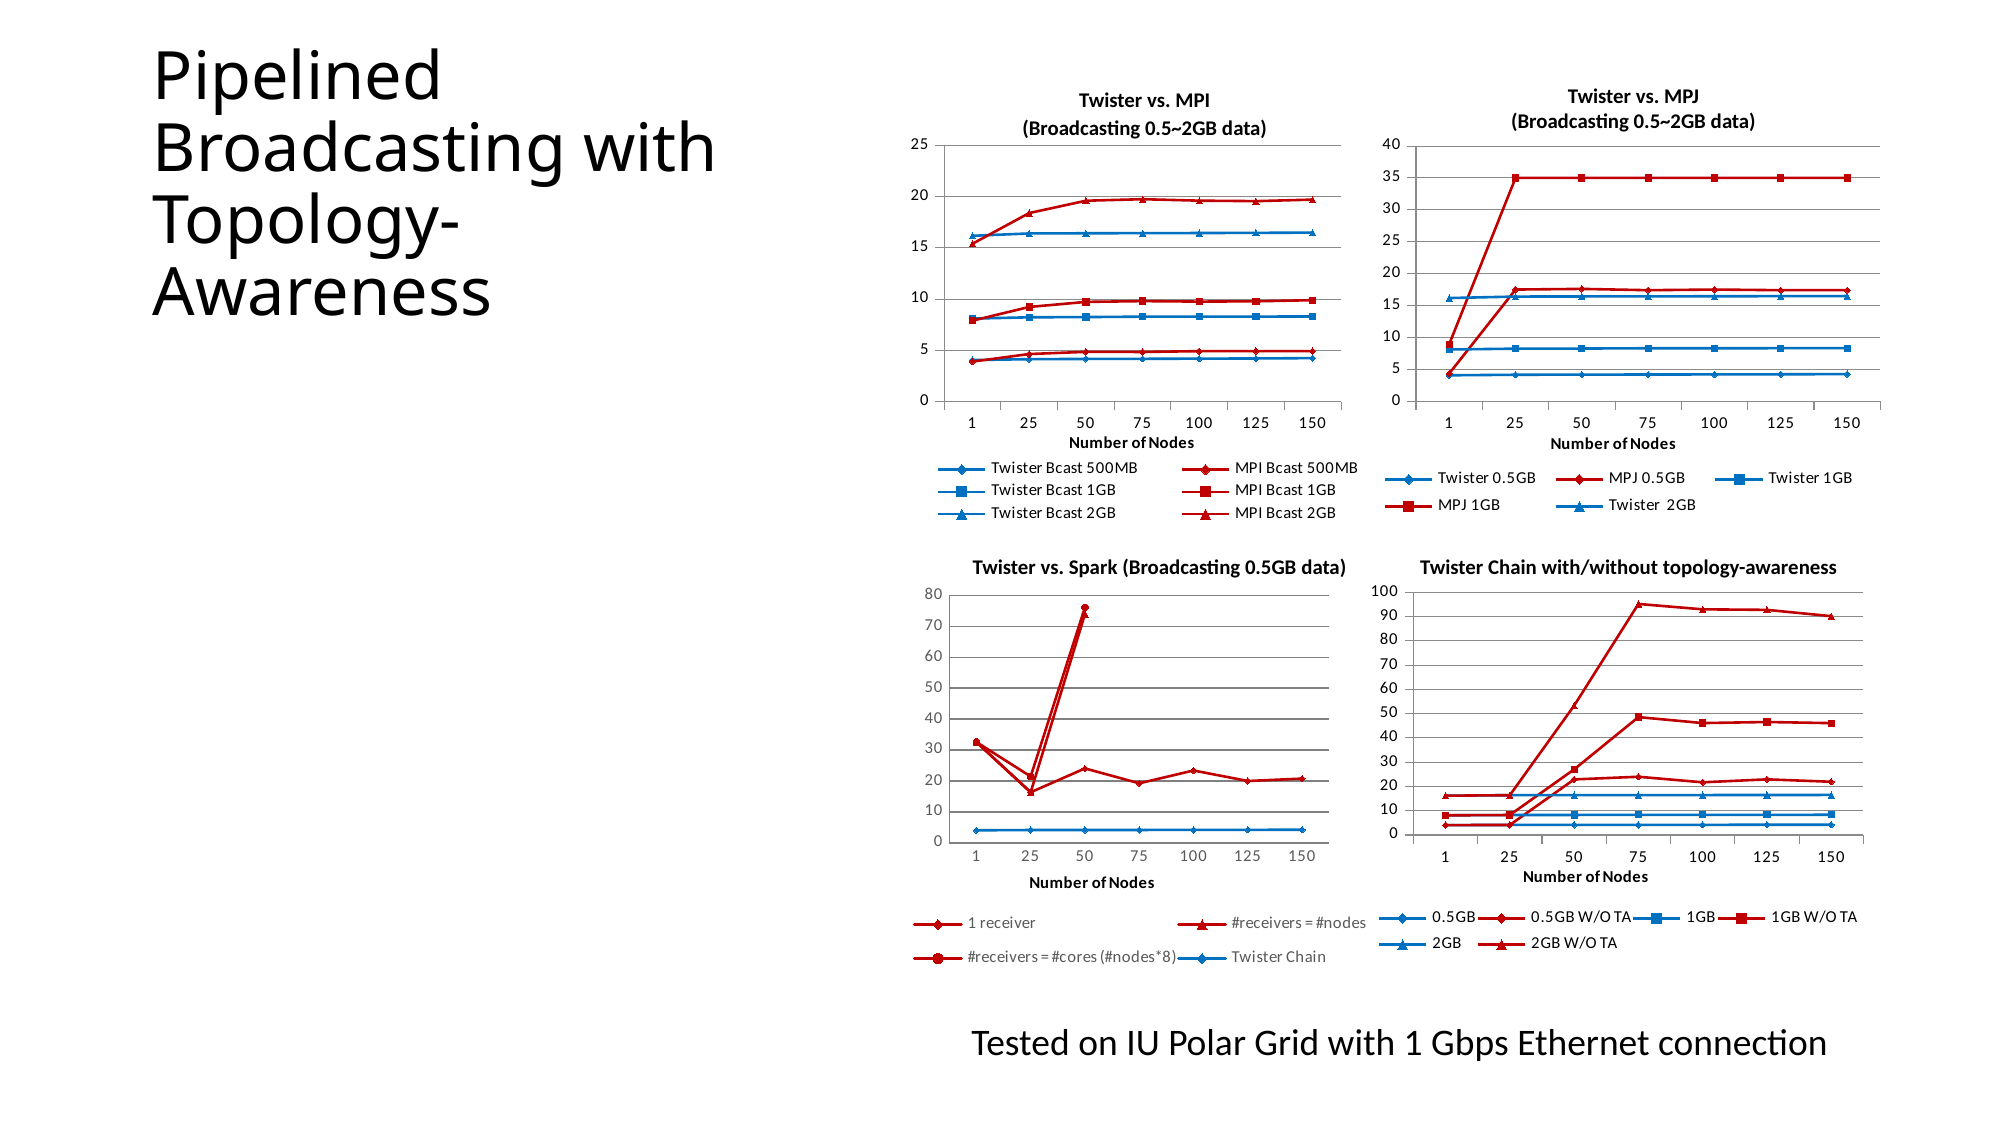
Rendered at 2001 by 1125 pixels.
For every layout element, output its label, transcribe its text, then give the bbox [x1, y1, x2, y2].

title Pipelined Broadcasting with Topology-Awareness [137, 75, 783, 338]
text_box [896, 74, 1894, 986]
text_box Tested on IU Polar Grid with 1 Gbps Ethernet connection [956, 1010, 1908, 1070]
